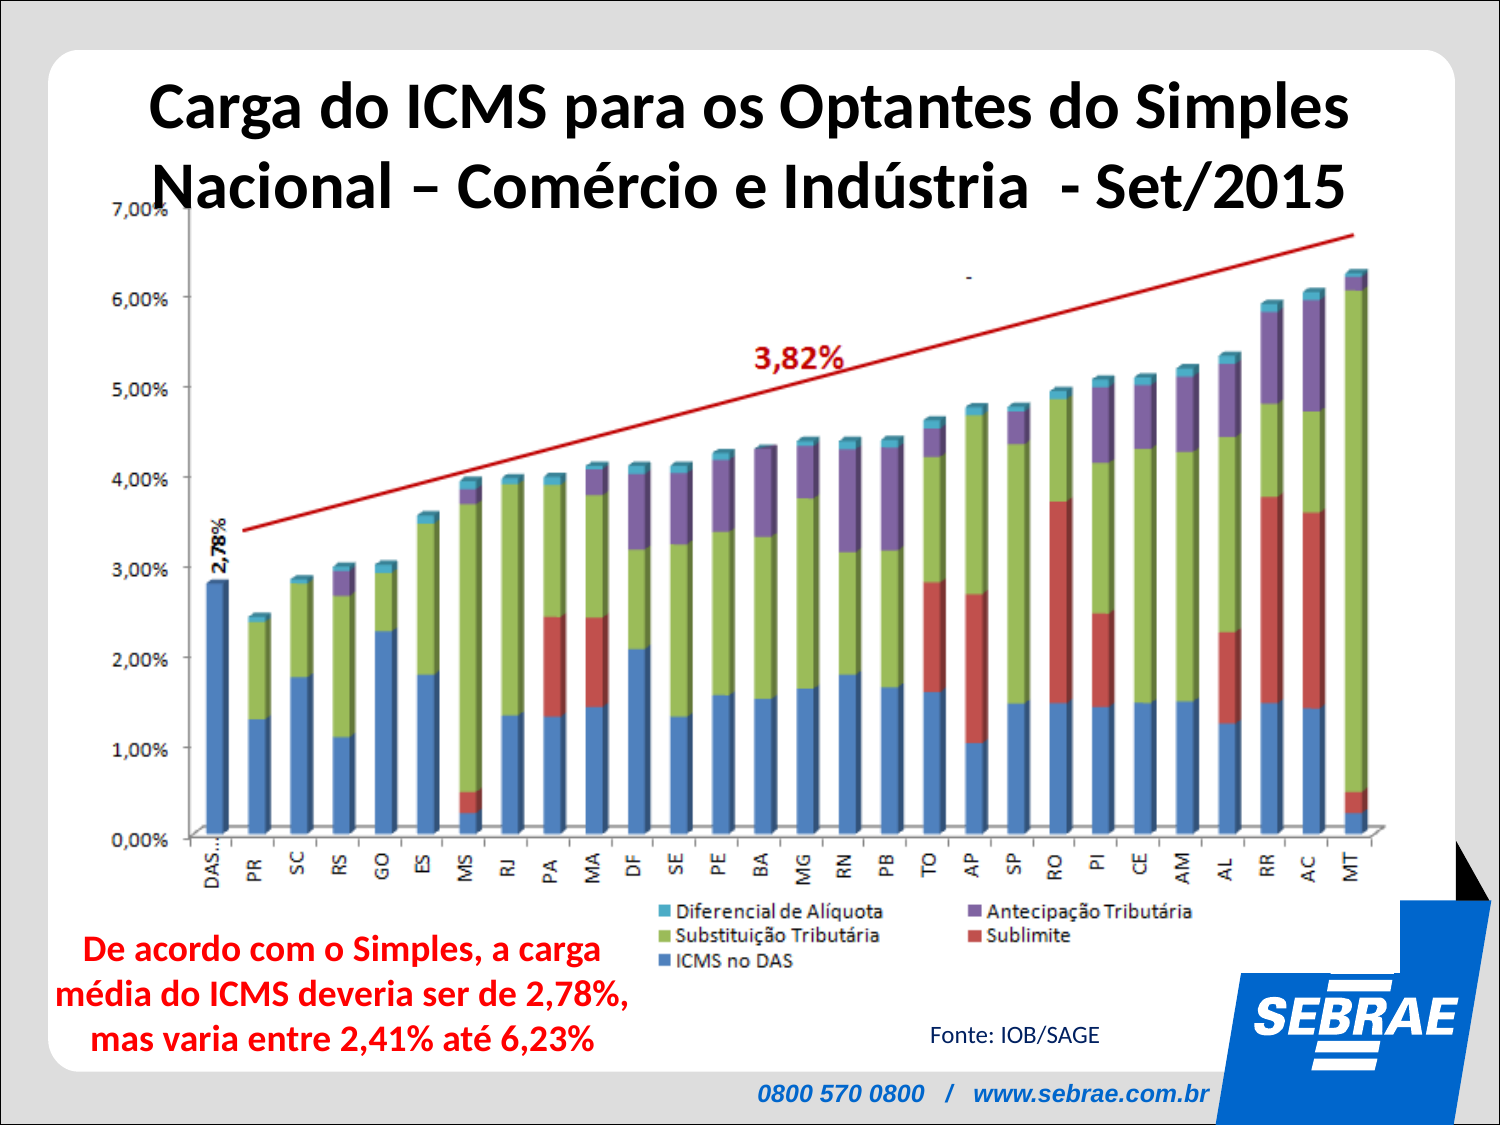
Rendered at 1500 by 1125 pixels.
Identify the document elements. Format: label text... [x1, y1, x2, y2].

text_box Fonte: IOB/SAGE [915, 1011, 1199, 1057]
text_box Carga do ICMS para os Optantes do Simples Nacional – Comércio e Indústria - Set/2015 [41, 54, 1459, 230]
text_box De acordo com o Simples, a carga média do ICMS deveria ser de 2,78%, mas varia entre 2,41% até 6,23% [17, 916, 668, 1067]
picture [100, 184, 1400, 973]
